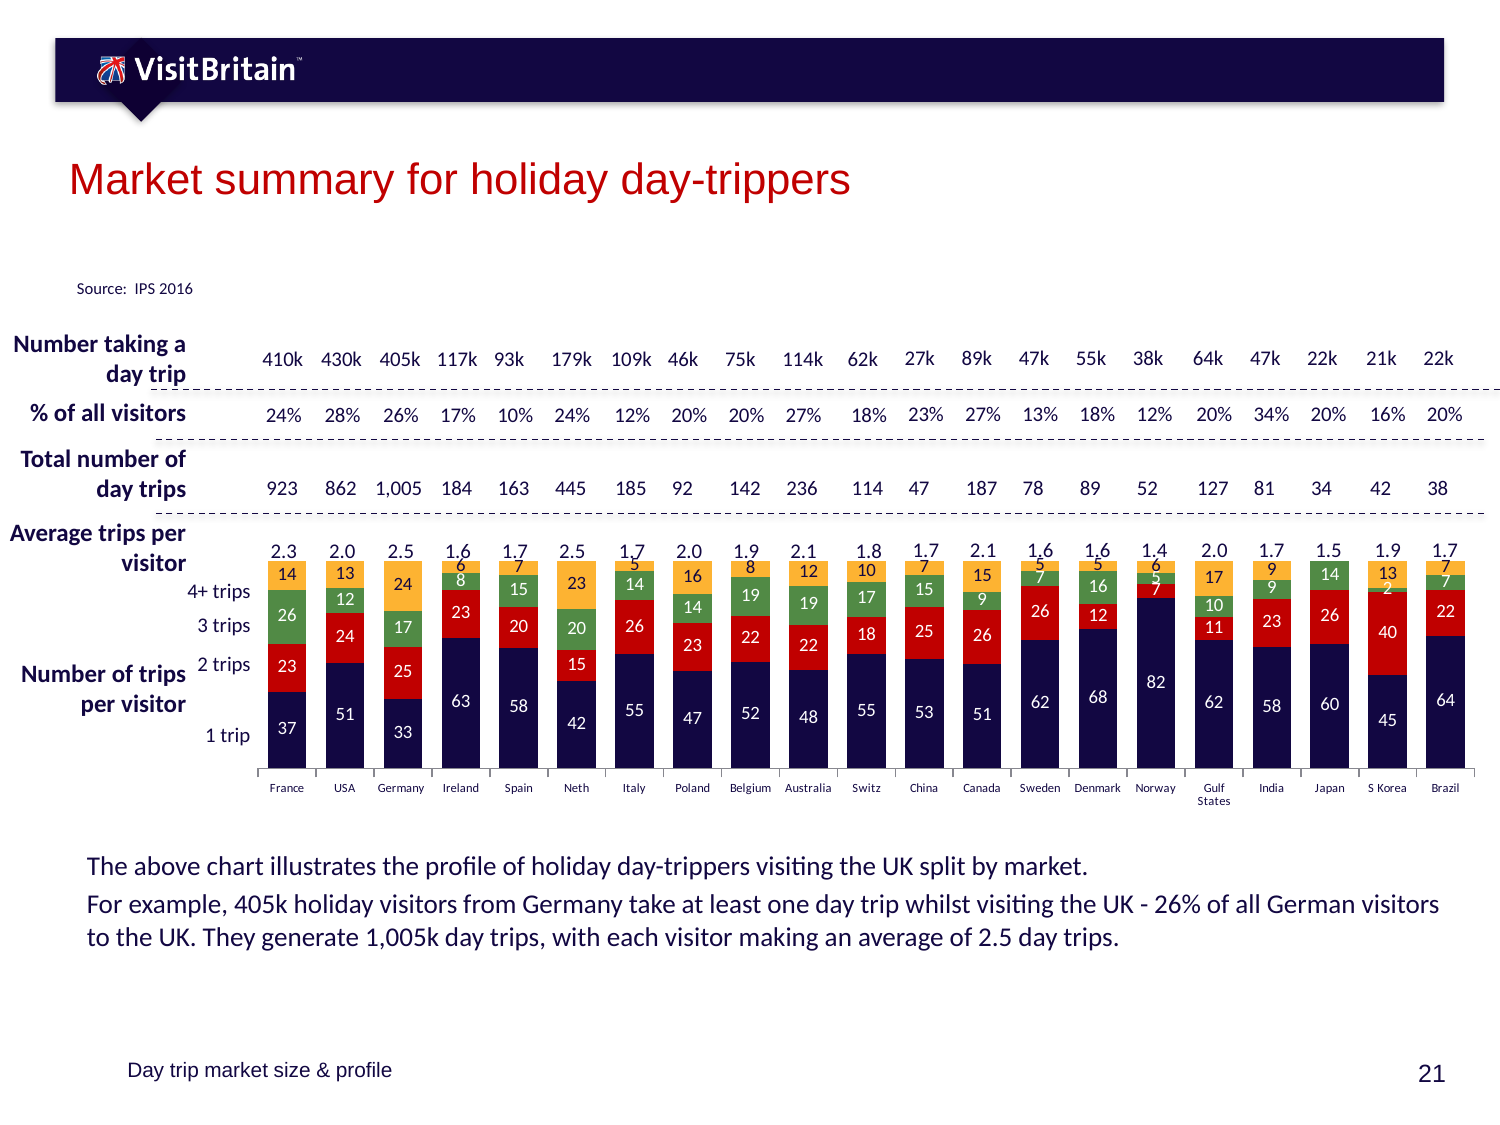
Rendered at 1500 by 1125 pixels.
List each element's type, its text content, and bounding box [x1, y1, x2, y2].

title Market summary for holiday day-trippers [54, 143, 1500, 235]
text_box Average trips per visitor [0, 508, 202, 584]
text_box The above chart illustrates the profile of holiday day-trippers visiting the UK split by market. For example, 405k holiday visitors from Germany take at least one day trip whilst visiting the UK - 26% of all German visitors to the UK. They generate 1,005k day trips, with each visitor making an average of 2.5 day trips. [72, 841, 1455, 1125]
chart [232, 555, 1500, 814]
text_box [254, 529, 1474, 571]
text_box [250, 393, 1479, 435]
picture [95, 56, 307, 88]
text_box 2 trips [137, 645, 227, 684]
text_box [246, 336, 1470, 379]
text_box 4+ trips [137, 569, 227, 610]
text_box Number of trips per visitor [0, 650, 202, 725]
text_box 3 trips [137, 610, 227, 645]
list Day trip market size & profile [112, 1049, 513, 1095]
text_box 1 trip [137, 714, 227, 754]
text_box Total number of day trips [0, 435, 202, 508]
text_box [250, 466, 1465, 508]
table_cell 27k [152, 390, 202, 397]
text_box % of all visitors [0, 388, 202, 434]
text_box Source: IPS 2016 [62, 270, 316, 299]
text_box Number taking a day trip [0, 320, 202, 388]
table_cell Mallaig [154, 515, 202, 520]
table_cell North Berwick [154, 440, 202, 446]
